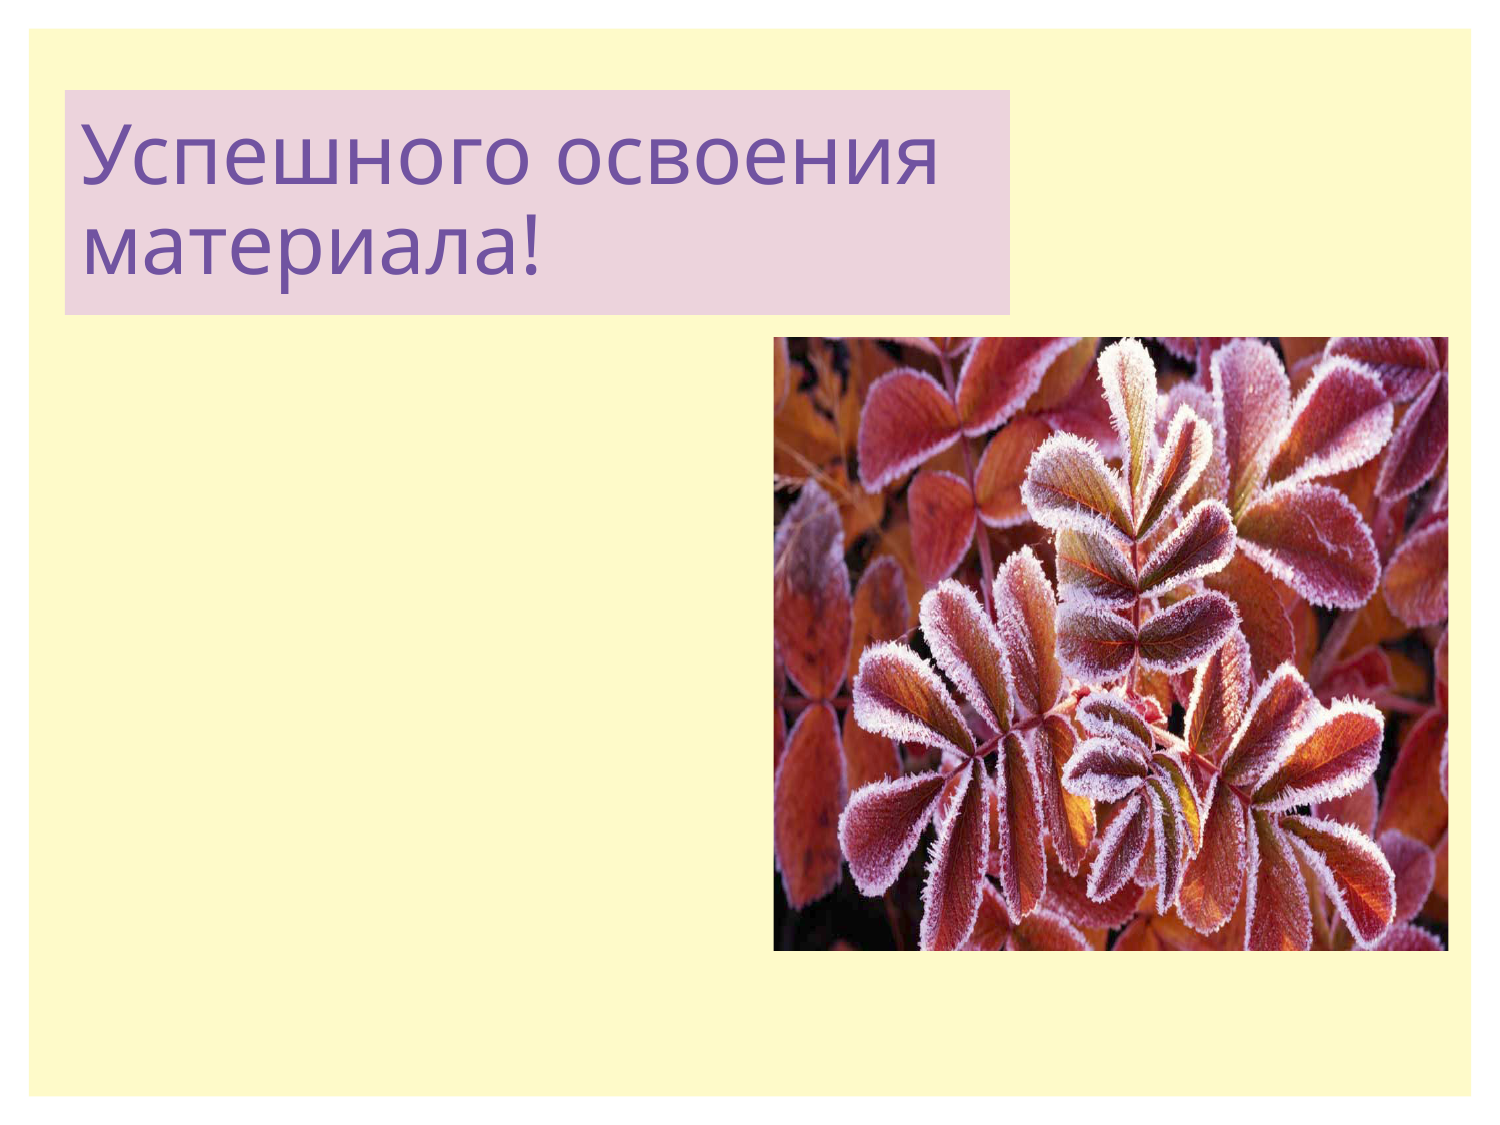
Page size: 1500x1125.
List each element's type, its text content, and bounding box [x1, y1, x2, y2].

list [773, 337, 1449, 951]
title Успешного освоения материала! [64, 90, 1010, 315]
